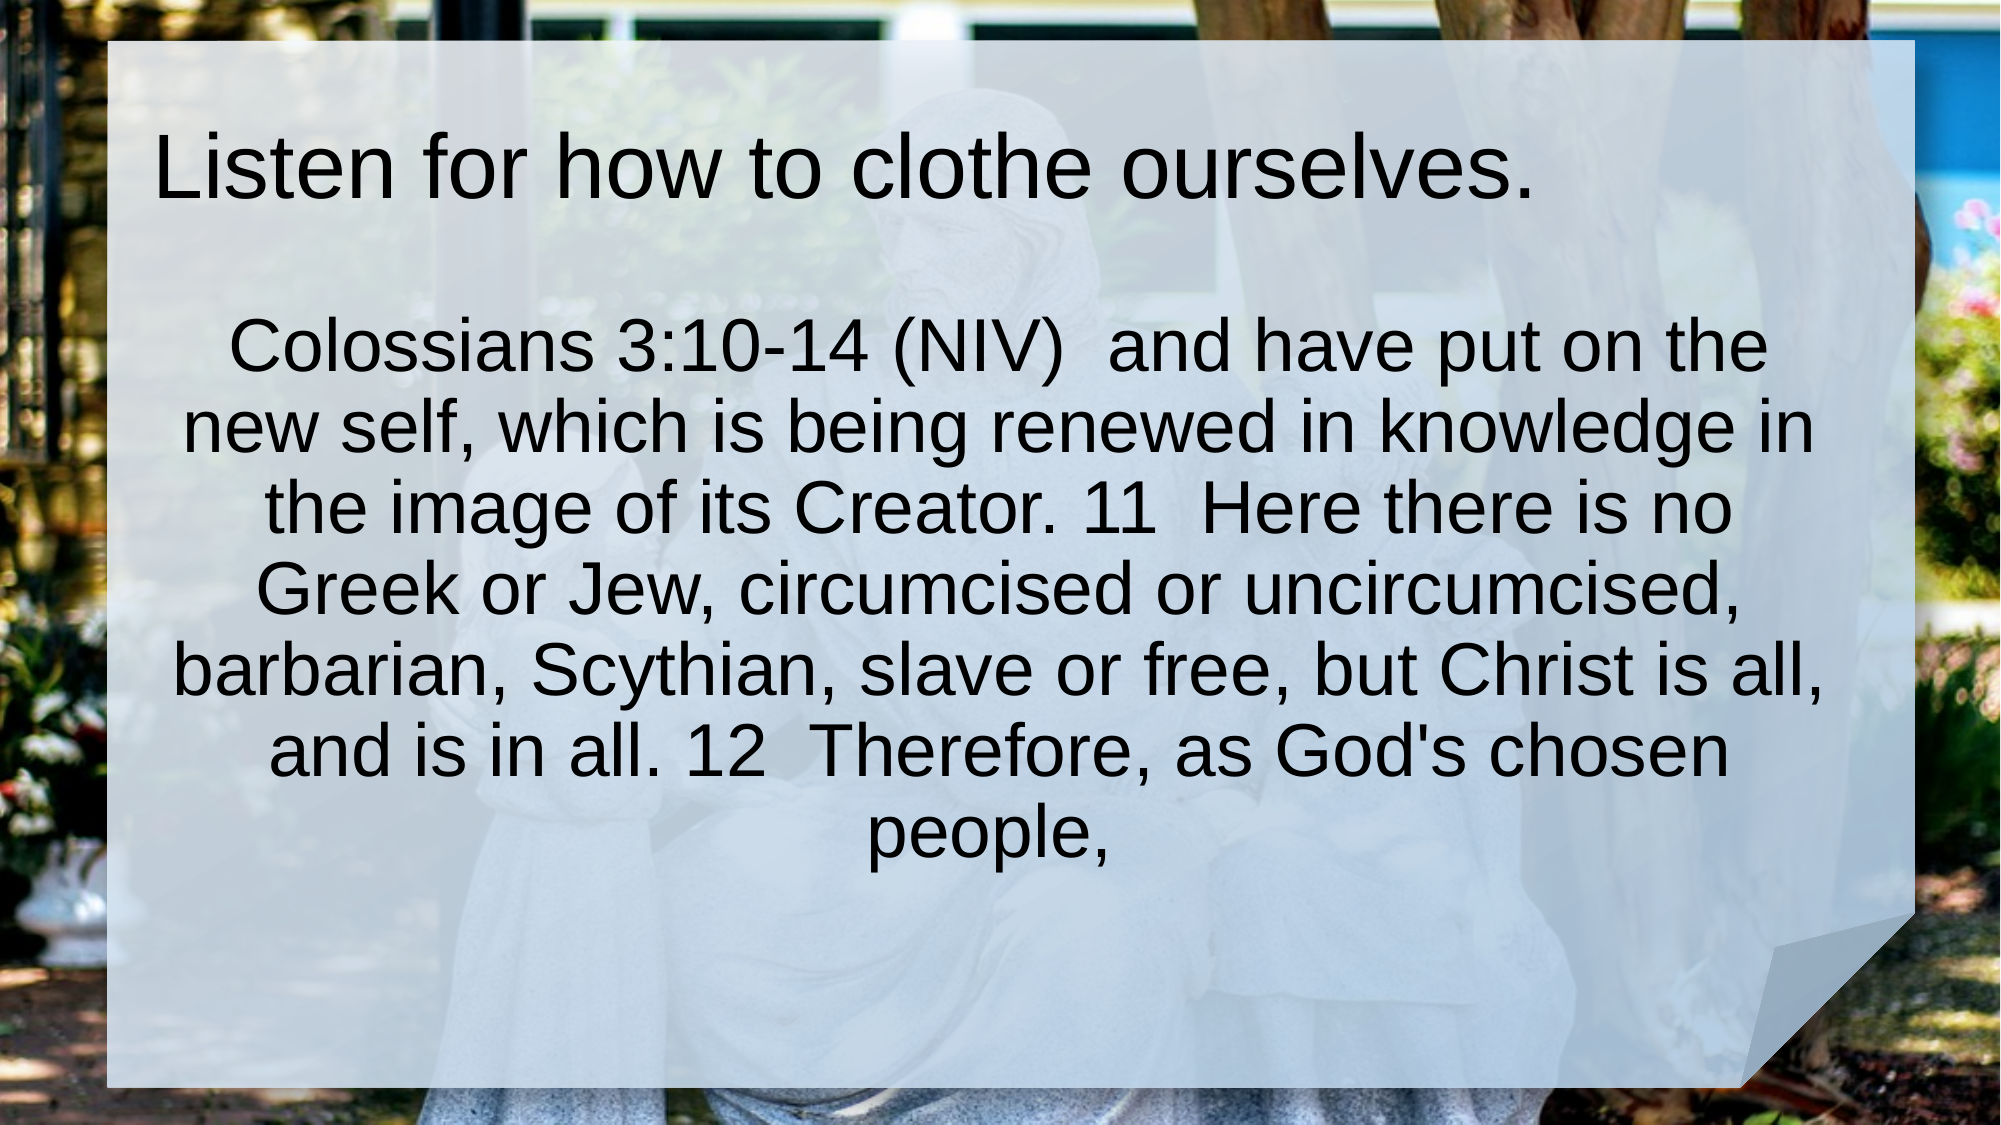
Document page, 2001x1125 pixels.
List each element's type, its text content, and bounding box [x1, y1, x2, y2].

picture [0, 0, 2001, 1125]
list Colossians 3:10-14 (NIV) and have put on the new self, which is being renewed in knowledge in the image of its Creator. 11 Here there is no Greek or Jew, circumcised or uncircumcised, barbarian, Scythian, slave or free, but Christ is all, and is in all. 12 Therefore, as God's chosen people, [137, 299, 1863, 1014]
title Listen for how to clothe ourselves. [137, 59, 1863, 278]
